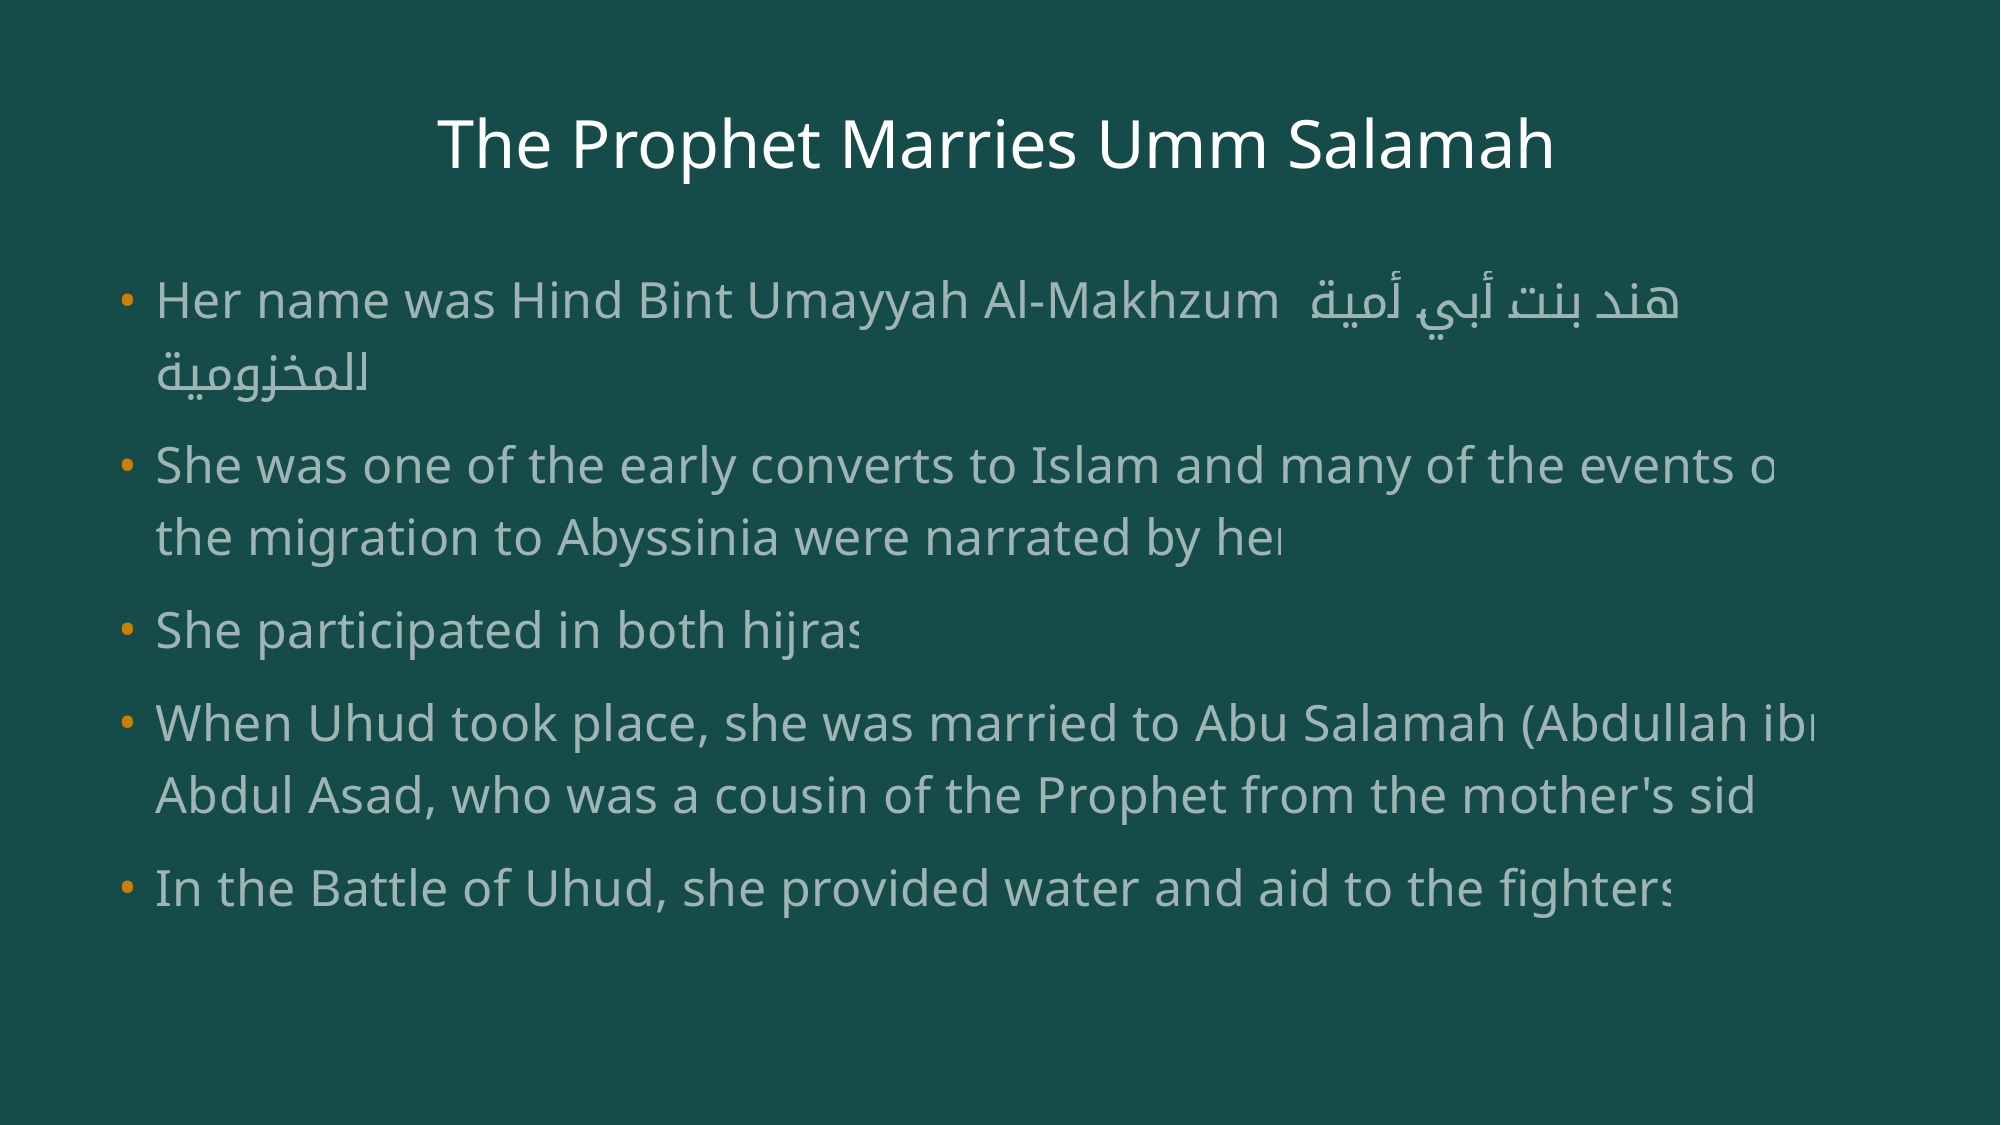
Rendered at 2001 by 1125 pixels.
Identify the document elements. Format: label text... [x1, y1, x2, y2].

list Her name was Hind Bint Umayyah Al-Makhzumi هند بنت أبي أمية المخزومية She was one of the early converts to Islam and many of the events of the migration to Abyssinia were narrated by her. She participated in both hijras When Uhud took place, she was married to Abu Salamah (Abdullah ibn Abdul Asad, who was a cousin of the Prophet from the mother's side In the Battle of Uhud, she provided water and aid to the fighters. [118, 256, 1878, 947]
title The Prophet Marries Umm Salamah [118, 101, 1878, 237]
